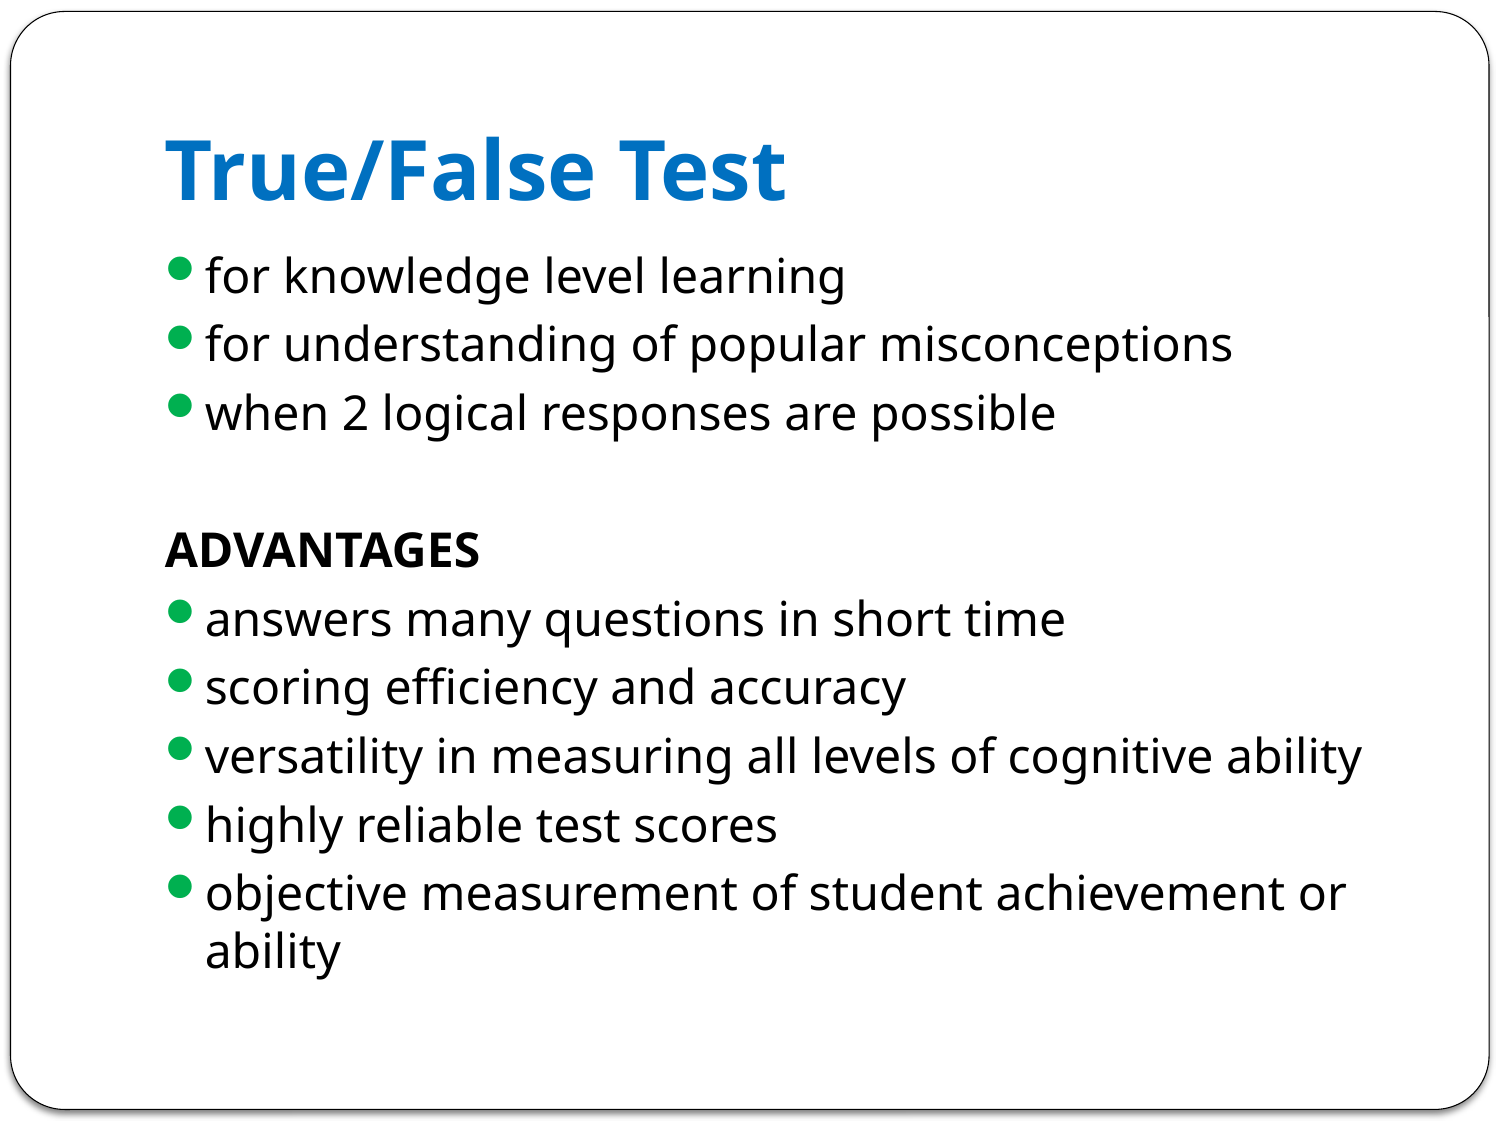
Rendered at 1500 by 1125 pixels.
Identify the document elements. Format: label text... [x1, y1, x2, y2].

title True/False Test [150, 45, 1425, 233]
list for knowledge level learning for understanding of popular misconceptions when 2 logical responses are possible ADVANTAGES answers many questions in short time scoring efficiency and accuracy versatility in measuring all levels of cognitive ability highly reliable test scores objective measurement of student achievement or ability [150, 237, 1425, 988]
